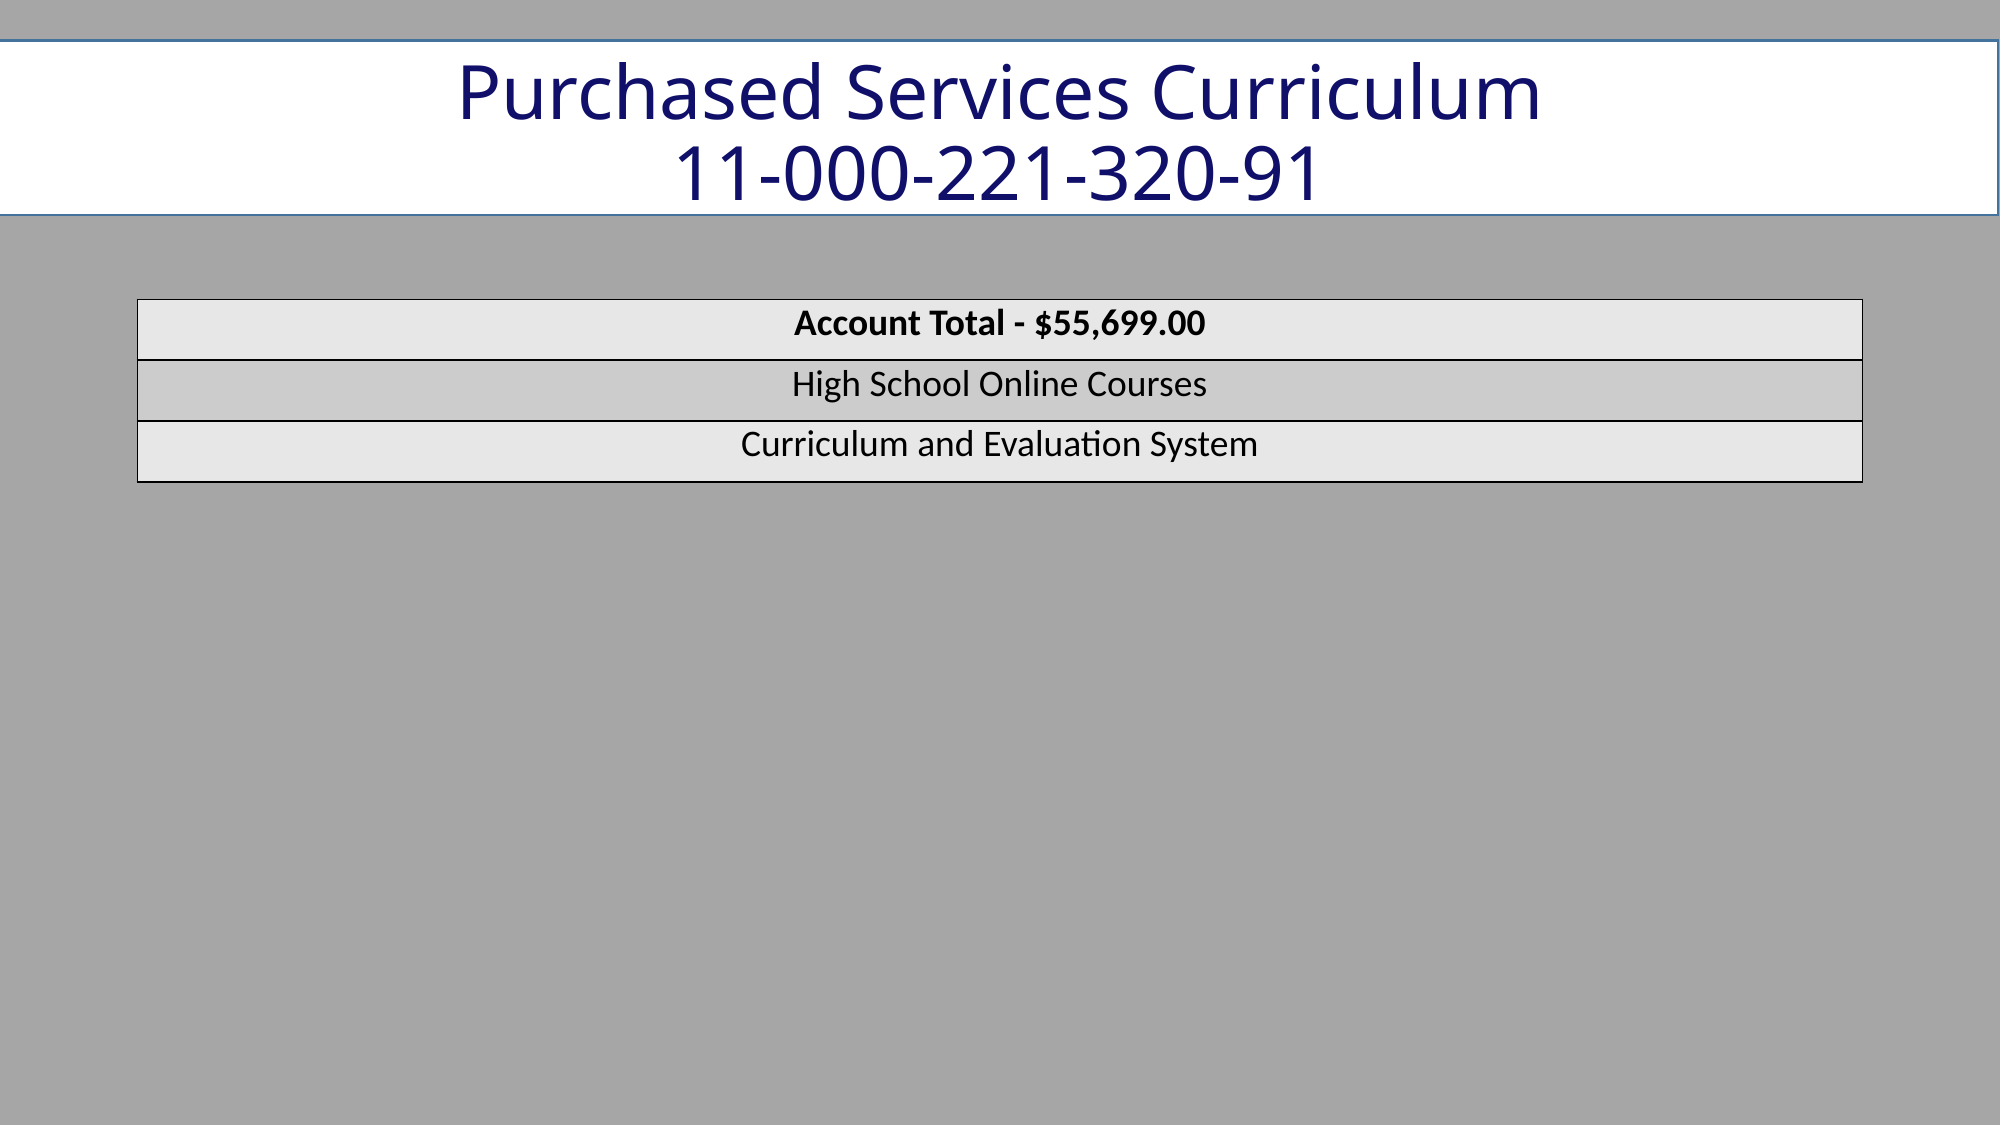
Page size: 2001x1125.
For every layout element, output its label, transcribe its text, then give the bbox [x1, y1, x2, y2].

text_box [0, 39, 1999, 71]
title Purchased Services Curriculum 11-000-221-320-91 [0, 71, 2000, 201]
table_cell Curriculum and Evaluation System [138, 422, 1862, 481]
text_box [0, 201, 1999, 216]
table_header Account Total - $55,699.00 [138, 300, 1862, 359]
table_cell High School Online Courses [138, 361, 1862, 420]
